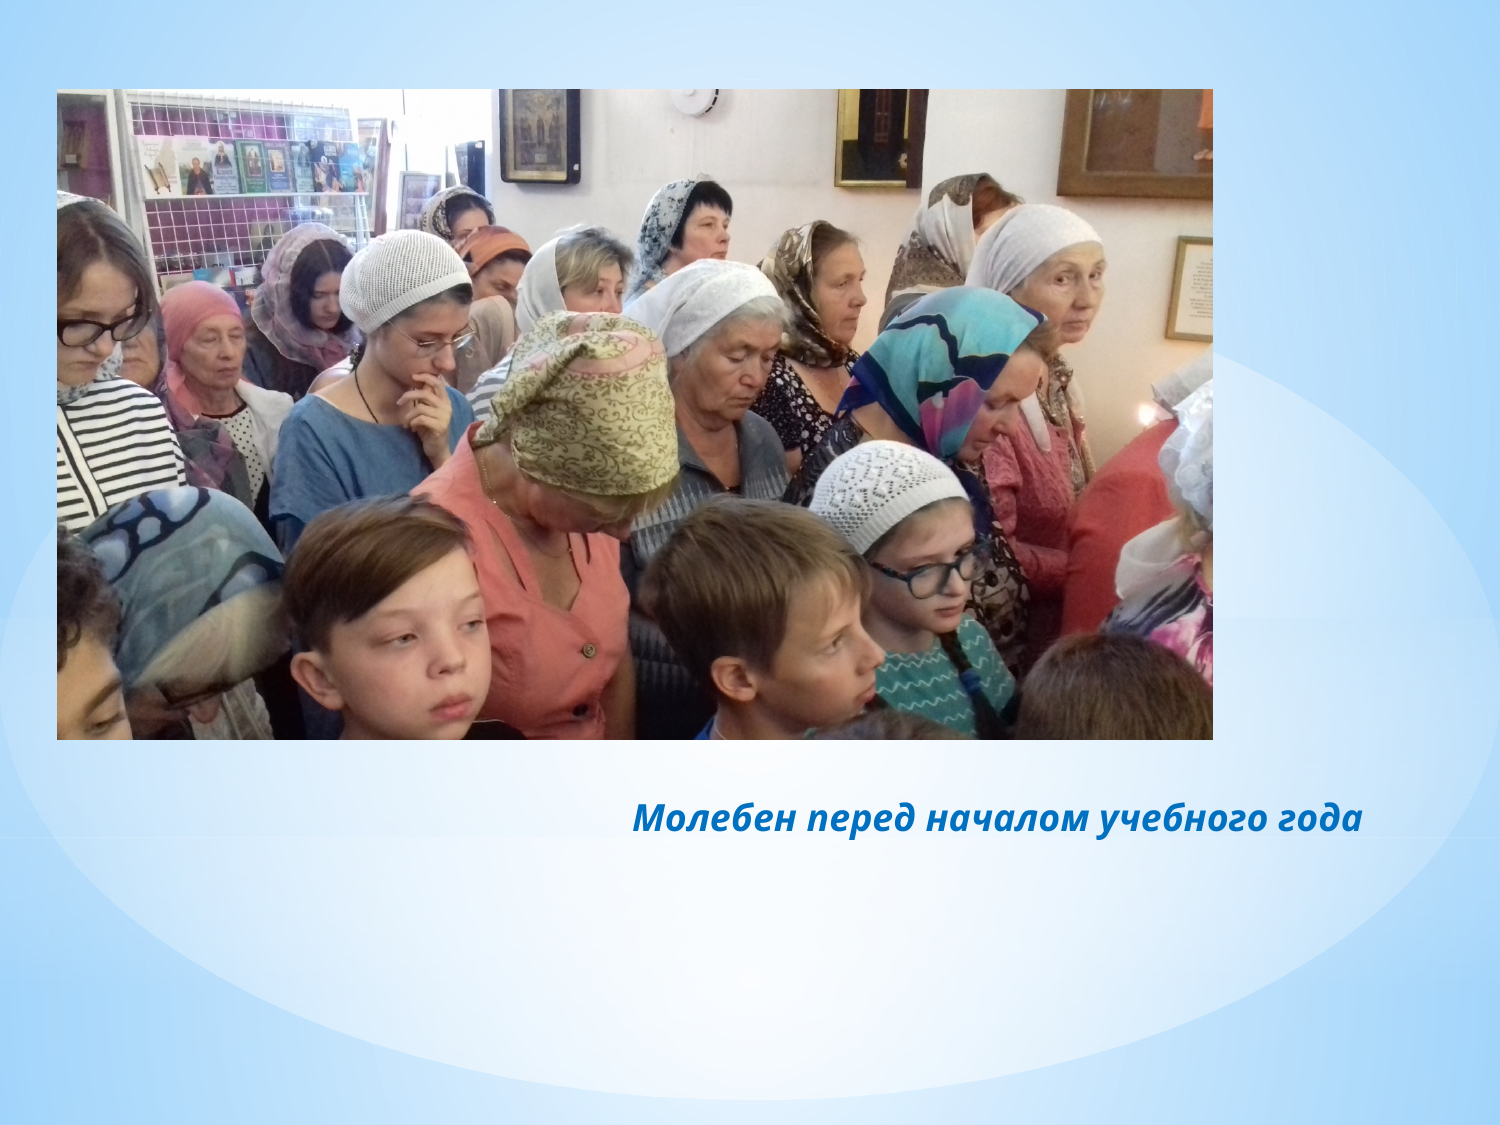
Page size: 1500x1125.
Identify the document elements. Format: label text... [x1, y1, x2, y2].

picture [57, 89, 1213, 740]
text_box Молебен перед началом учебного года [572, 786, 1424, 847]
